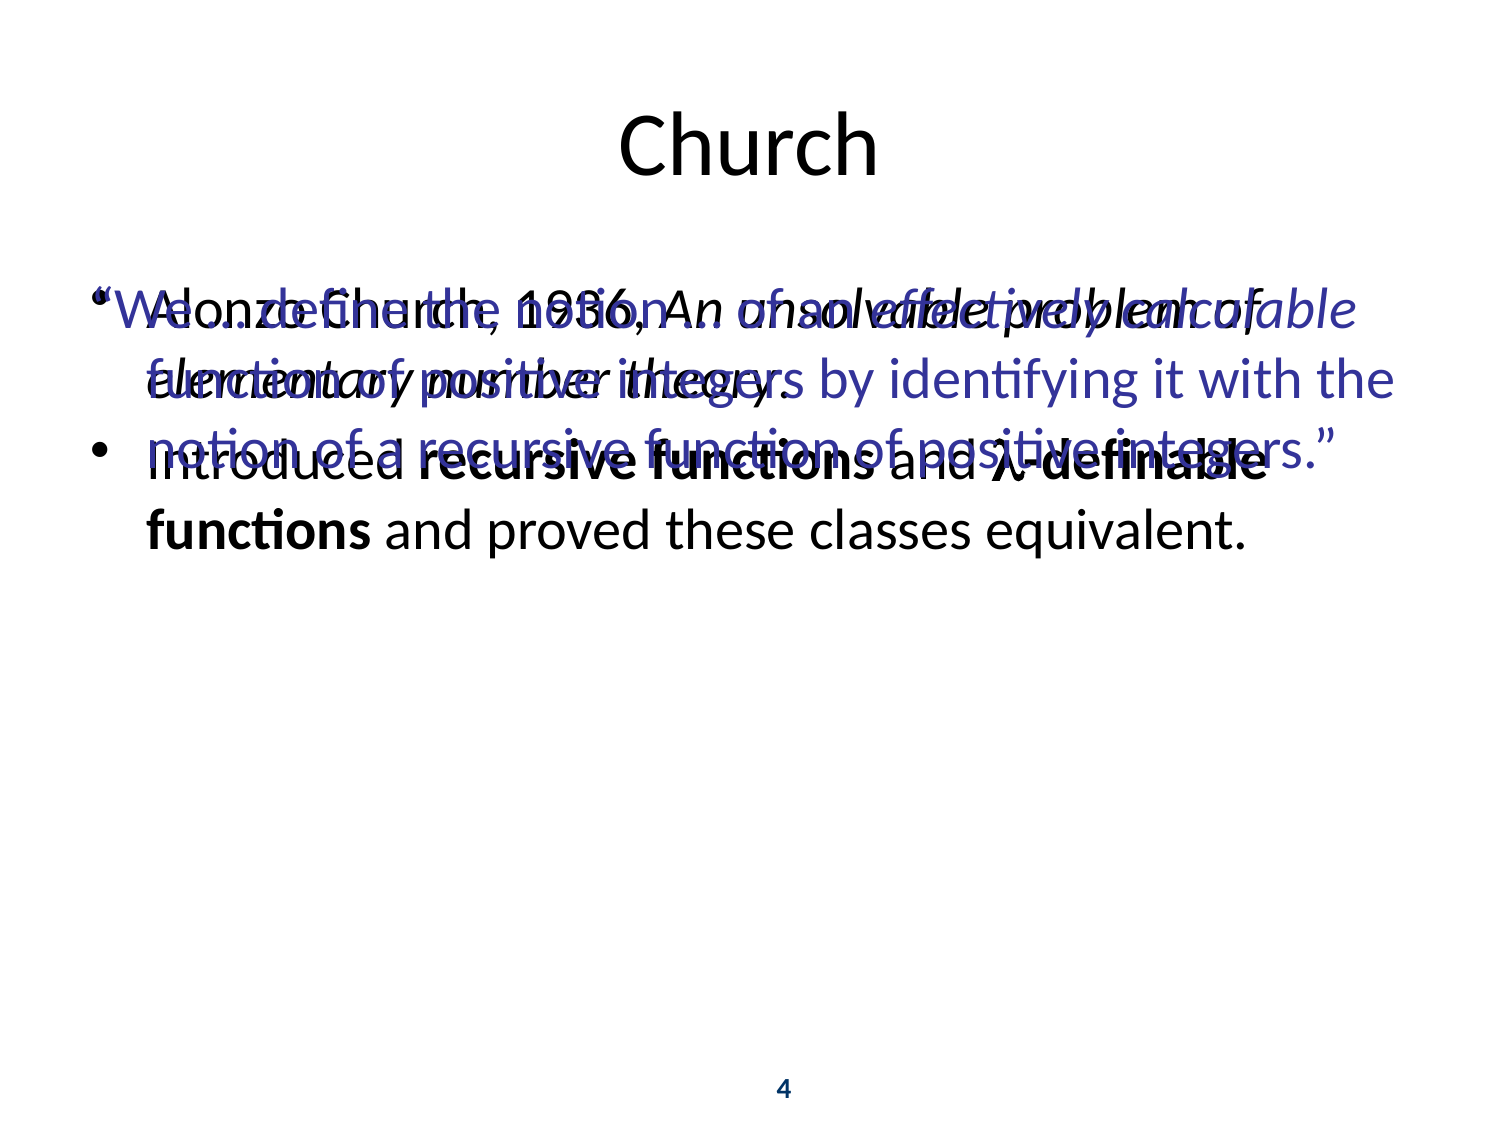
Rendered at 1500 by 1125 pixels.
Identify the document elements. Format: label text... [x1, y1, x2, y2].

list “We … define the notion … of an effectively calculable function of positive integers by identifying it with the notion of a recursive function of positive integers.” [75, 262, 1425, 1005]
title Church [75, 45, 1425, 233]
